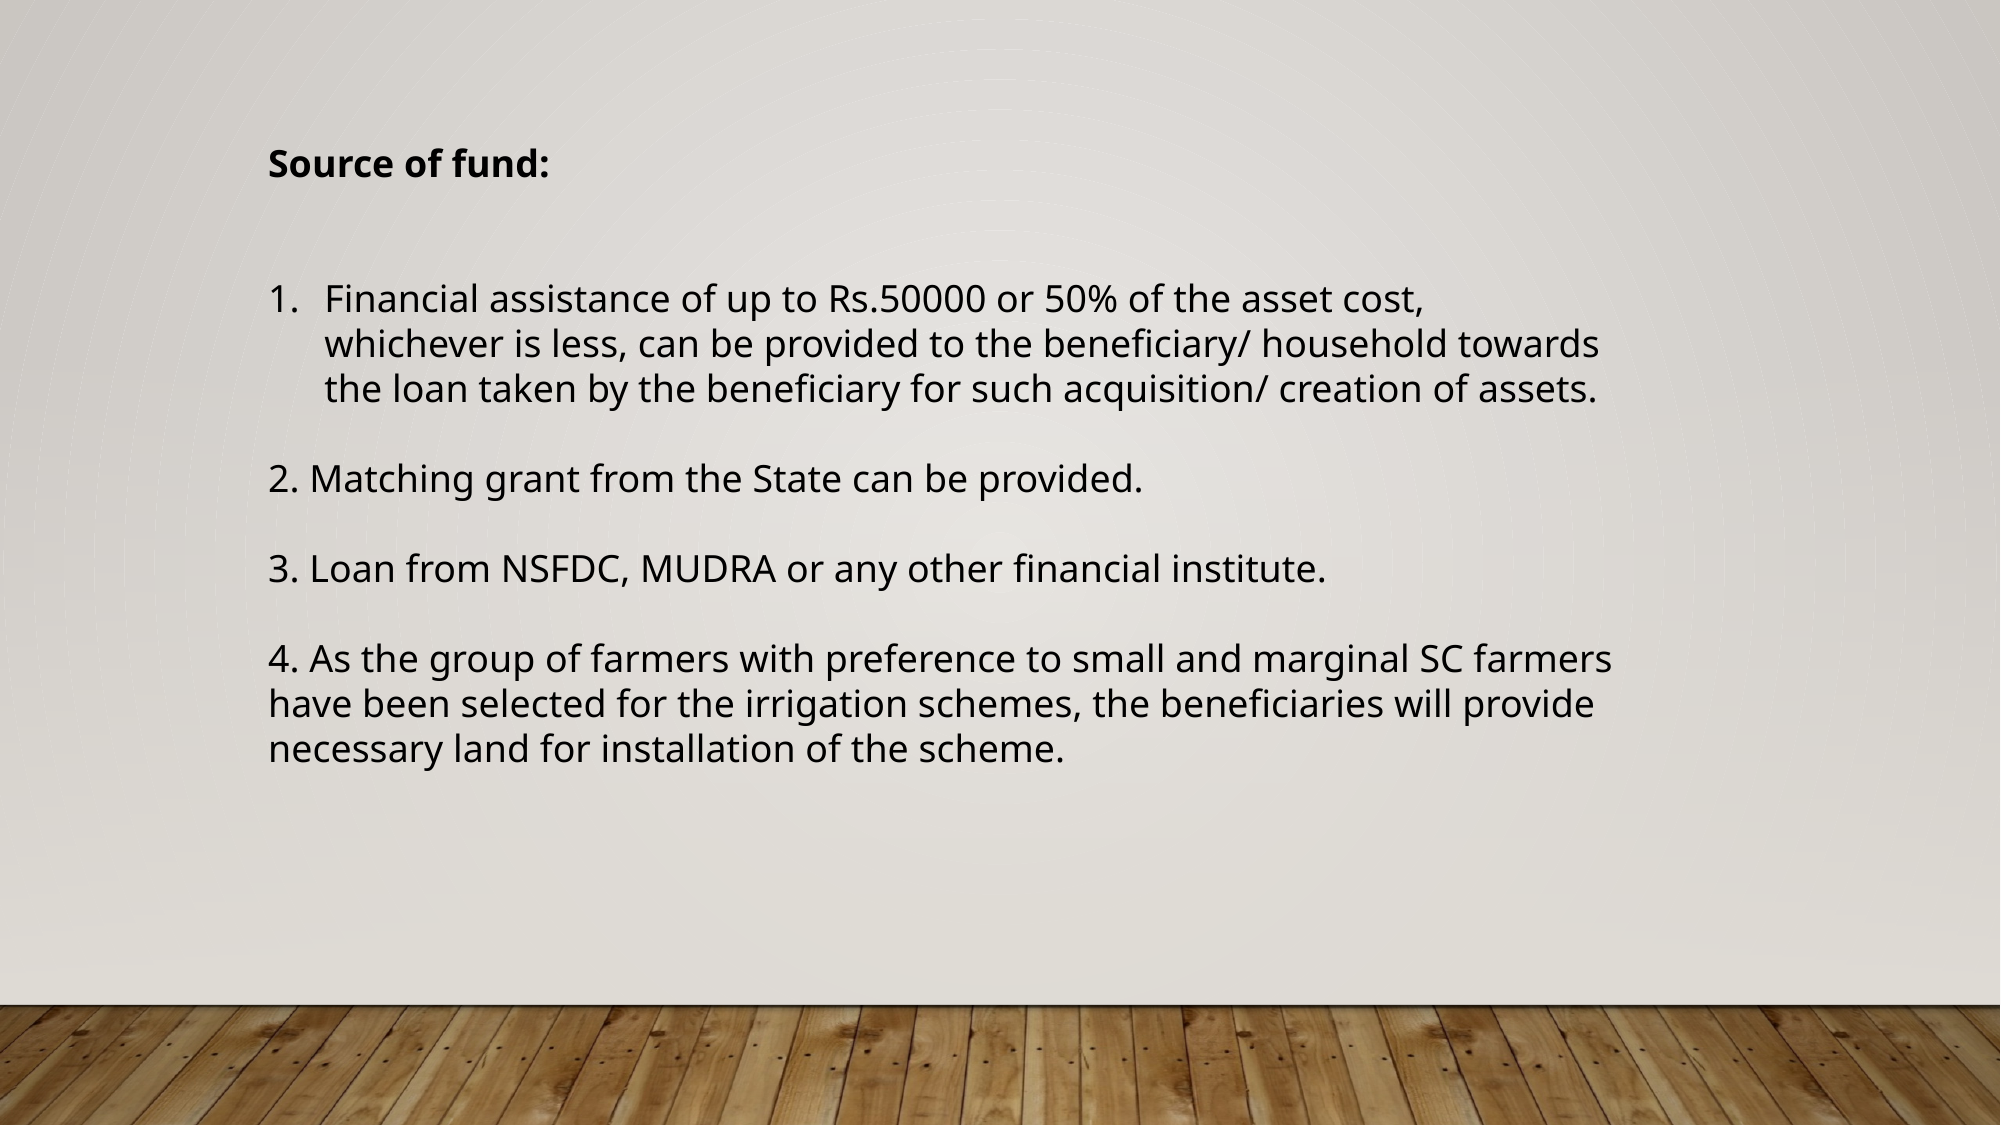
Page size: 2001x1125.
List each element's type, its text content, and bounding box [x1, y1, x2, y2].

text_box Source of fund: Financial assistance of up to Rs.50000 or 50% of the asset cost, whichever is less, can be provided to the beneficiary/ household towards the loan taken by the beneficiary for such acquisition/ creation of assets. 2. Matching grant from the State can be provided. 3. Loan from NSFDC, MUDRA or any other financial institute. 4. As the group of farmers with preference to small and marginal SC farmers have been selected for the irrigation schemes, the beneficiaries will provide necessary land for installation of the scheme. [253, 132, 1630, 913]
picture [0, 1005, 2000, 1125]
